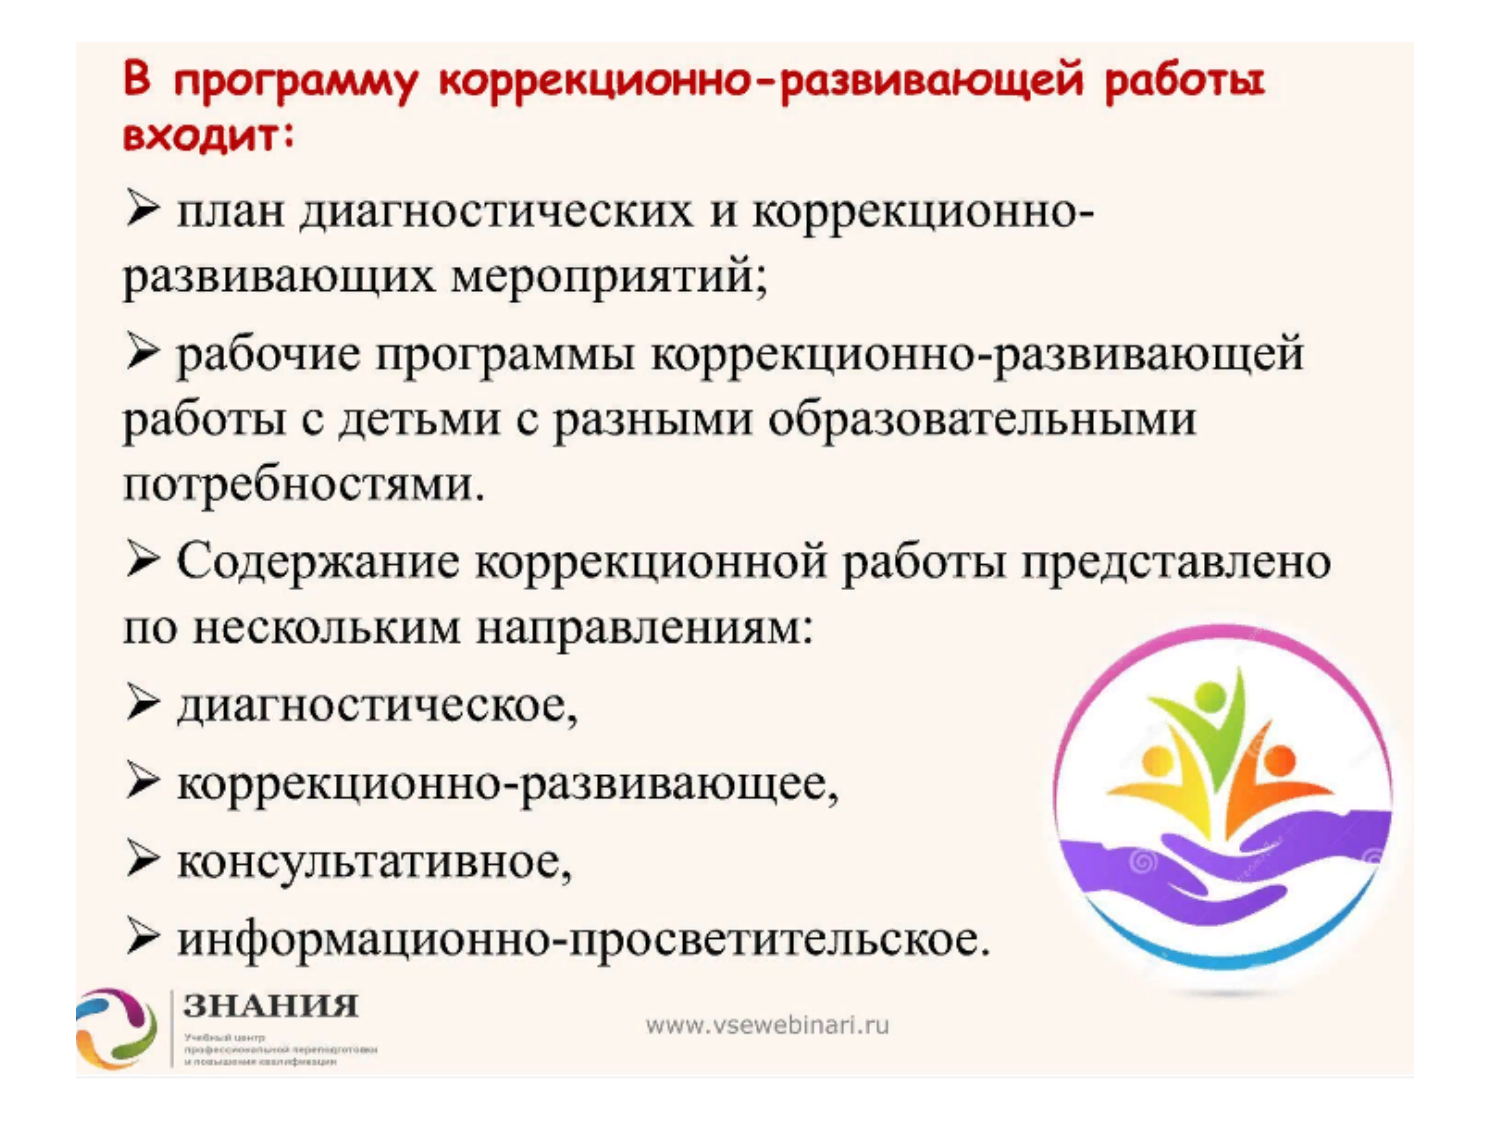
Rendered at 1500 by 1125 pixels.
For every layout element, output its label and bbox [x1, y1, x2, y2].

picture [76, 42, 1414, 1086]
